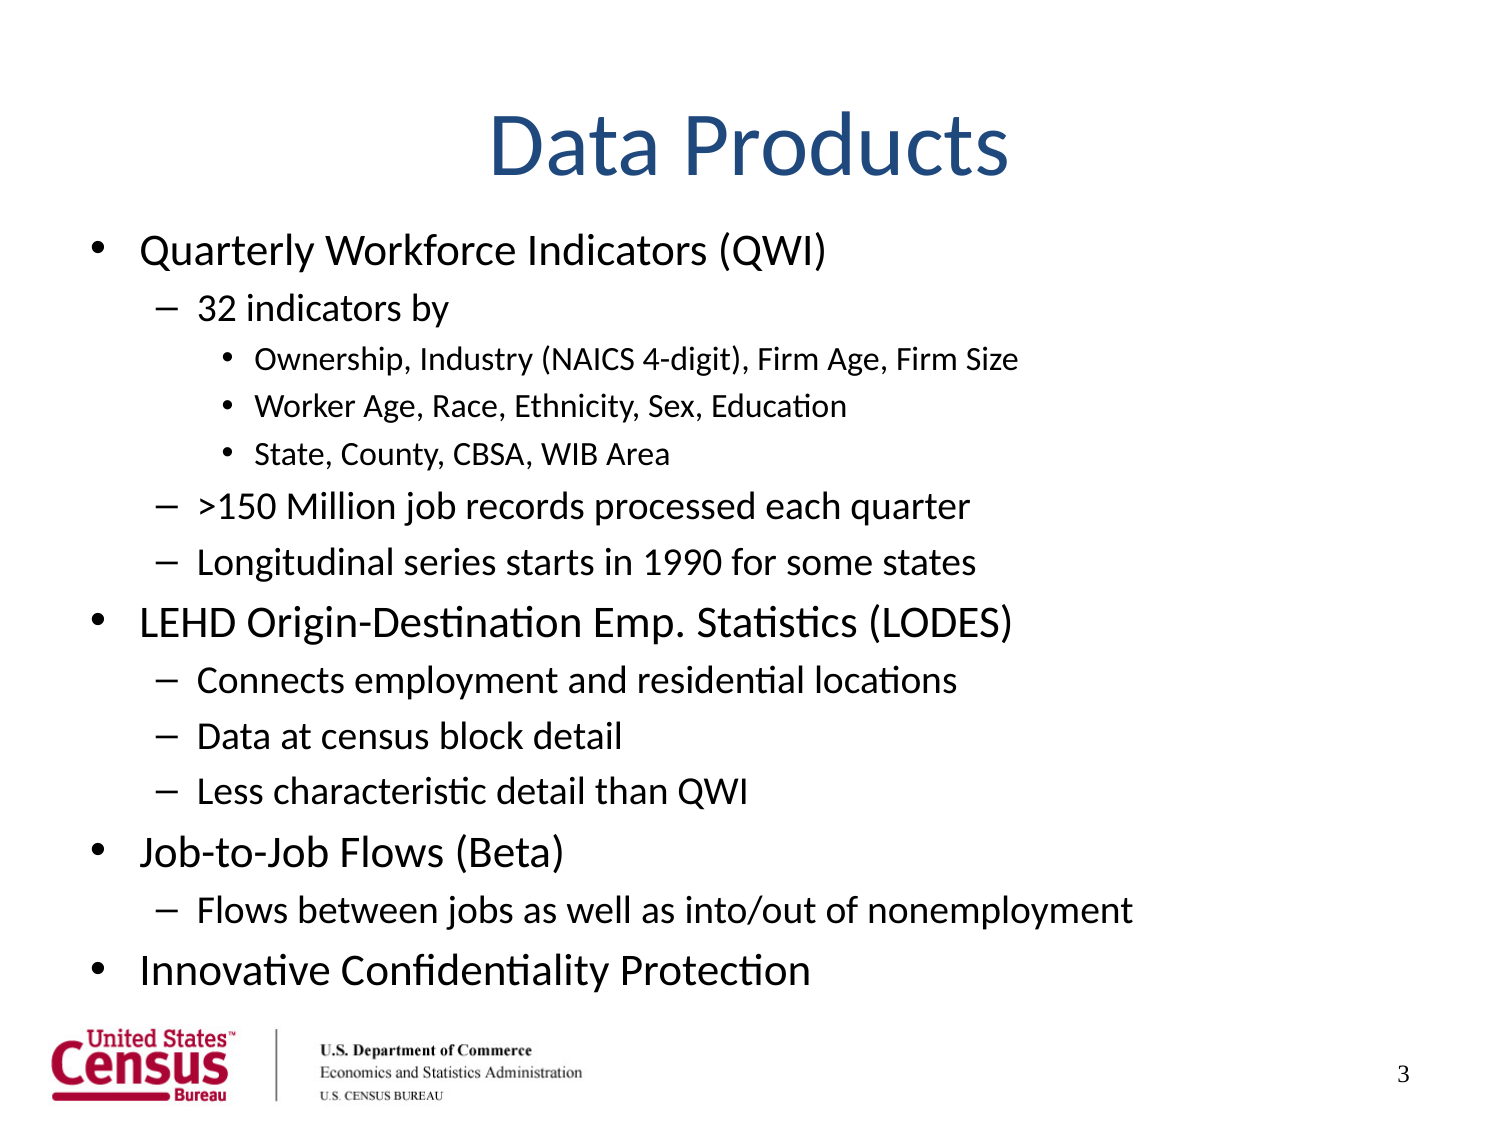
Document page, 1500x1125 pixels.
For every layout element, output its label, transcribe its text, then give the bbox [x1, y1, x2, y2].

list Quarterly Workforce Indicators (QWI) 32 indicators by Ownership, Industry (NAICS 4-digit), Firm Age, Firm Size Worker Age, Race, Ethnicity, Sex, Education State, County, CBSA, WIB Area >150 Million job records processed each quarter Longitudinal series starts in 1990 for some states LEHD Origin-Destination Emp. Statistics (LODES) Connects employment and residential locations Data at census block detail Less characteristic detail than QWI Job-to-Job Flows (Beta) Flows between jobs as well as into/out of nonemployment Innovative Confidentiality Protection [75, 212, 1425, 1005]
picture [0, 889, 1500, 1125]
slide_number 3 [1074, 1042, 1425, 1103]
title Data Products [75, 45, 1425, 212]
